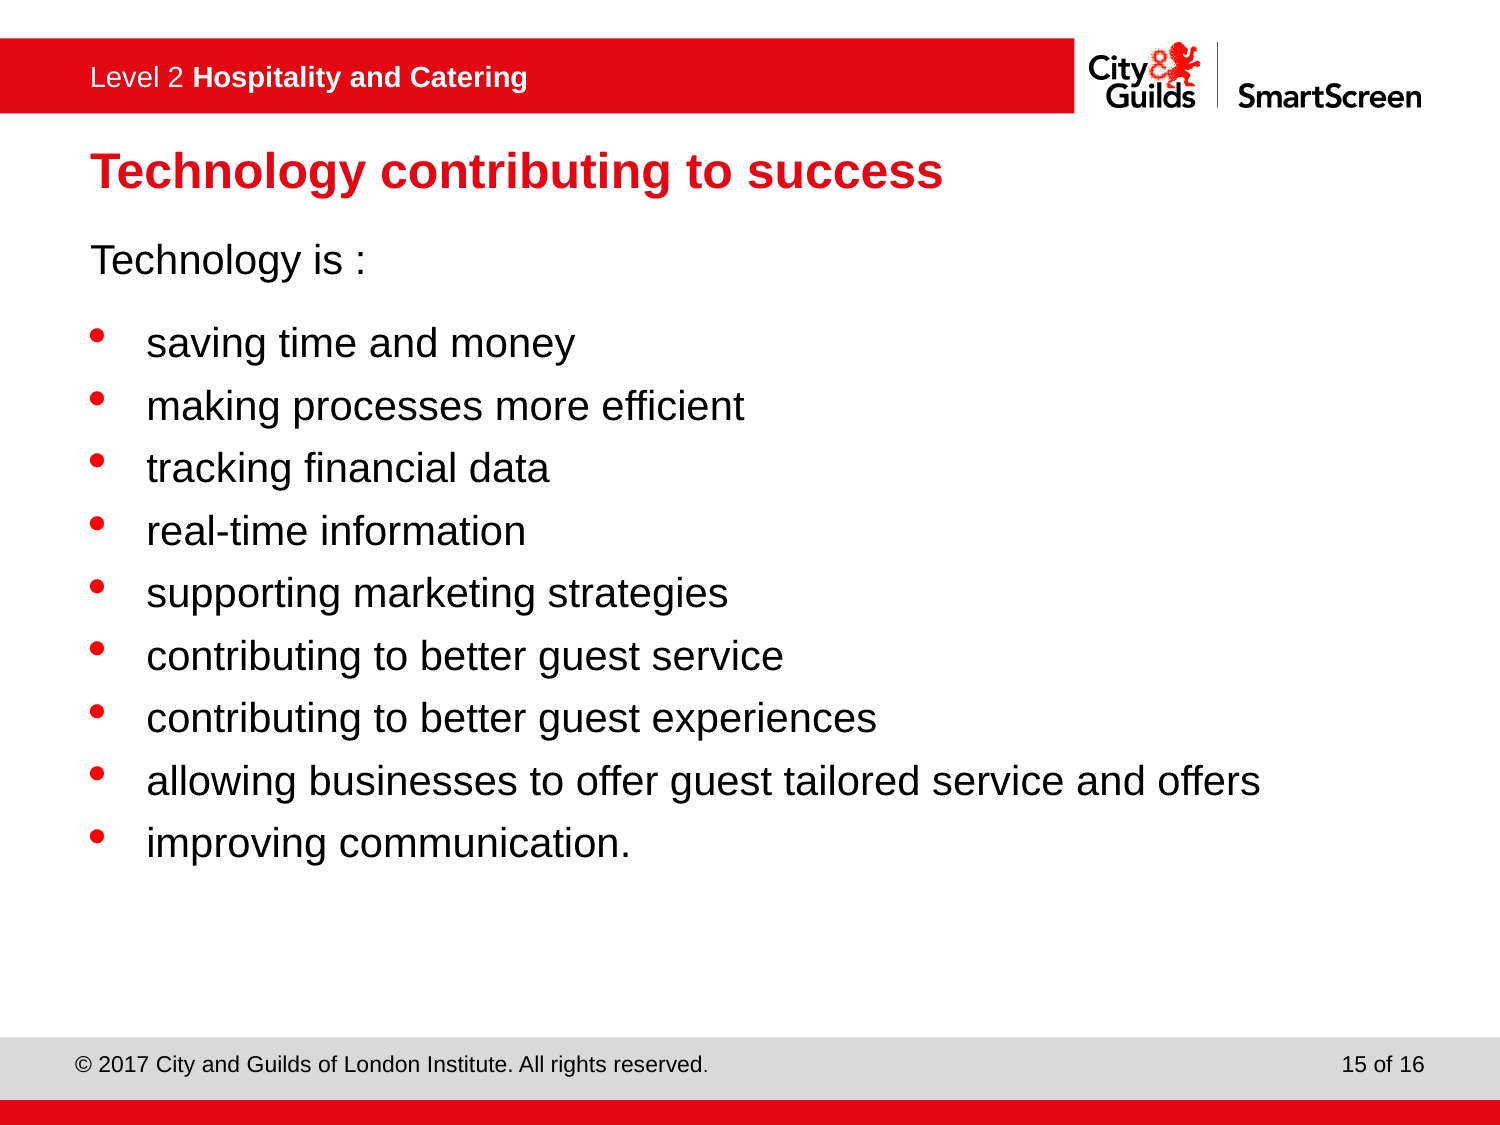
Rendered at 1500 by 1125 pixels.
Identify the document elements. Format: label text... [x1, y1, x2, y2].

picture [1089, 42, 1421, 108]
title Technology contributing to success [74, 137, 1424, 201]
list Technology is : saving time and money making processes more efficient tracking financial data real-time information supporting marketing strategies contributing to better guest service contributing to better guest experiences allowing businesses to offer guest tailored service and offers improving communication. [74, 224, 1426, 1006]
